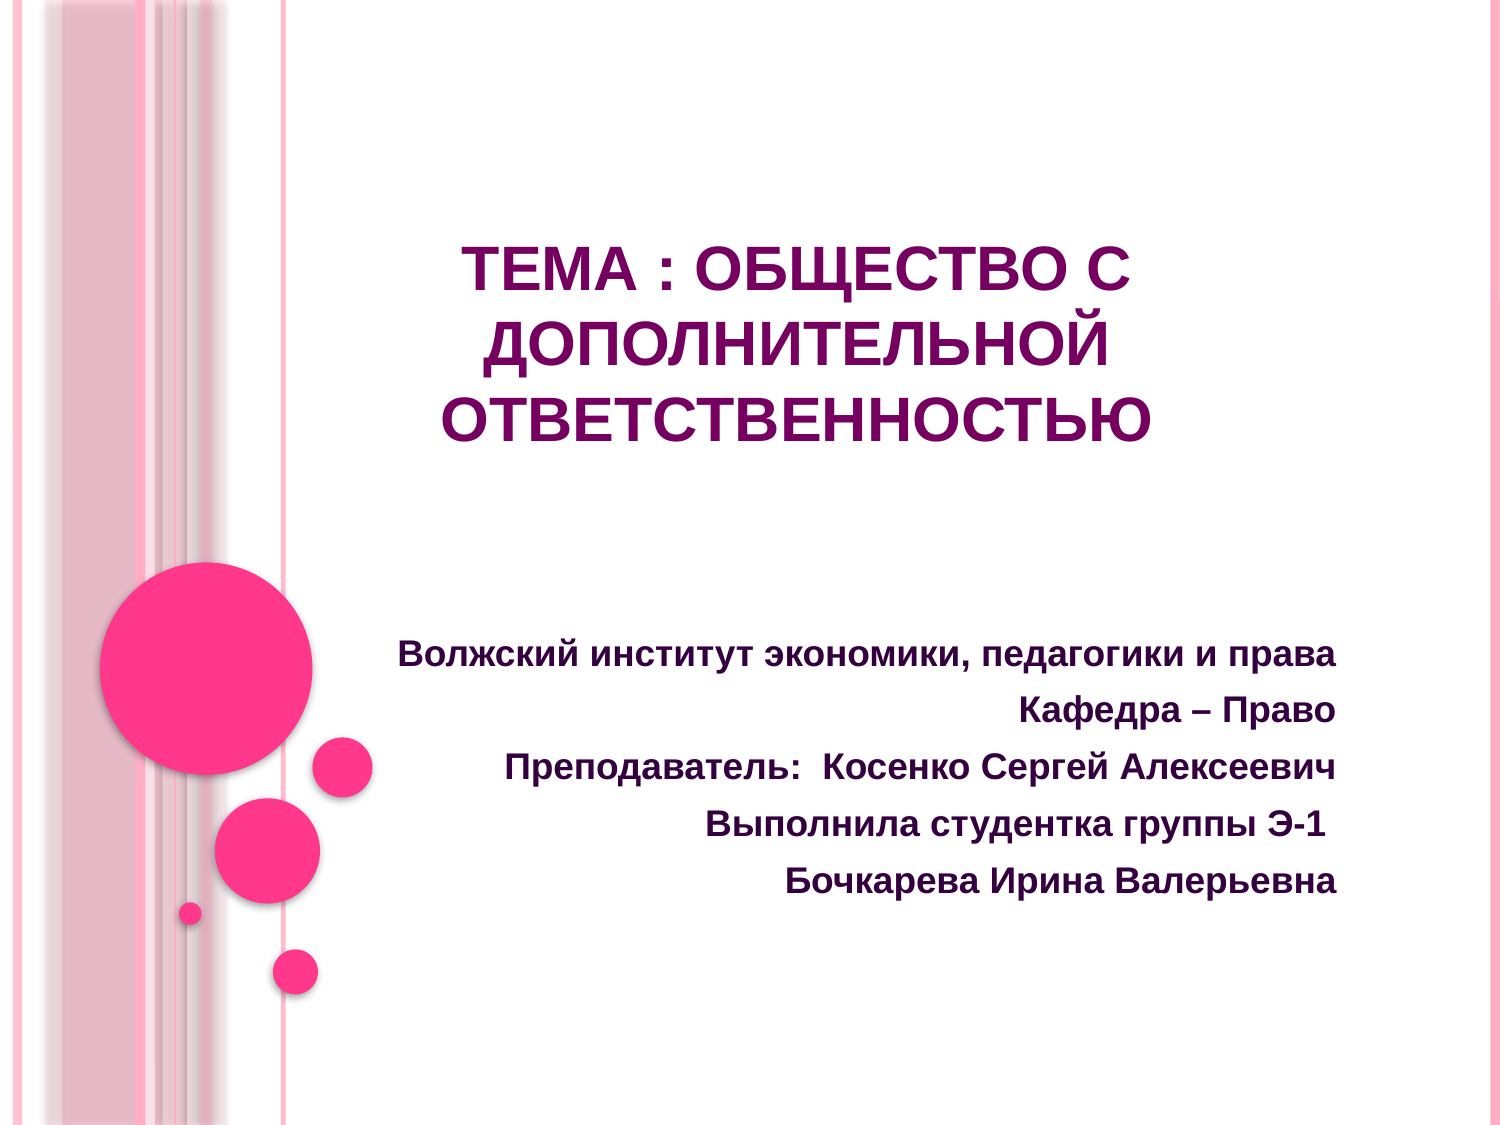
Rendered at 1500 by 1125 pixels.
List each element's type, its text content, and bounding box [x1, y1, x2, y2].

subtitle Волжский институт экономики, педагогики и права Кафедра – Право Преподаватель: Косенко Сергей Алексеевич Выполнила студентка группы Э-1 Бочкарева Ирина Валерьевна [301, 621, 1352, 909]
title Тема : Общество с дополнительной ответственностью [135, 219, 1459, 461]
